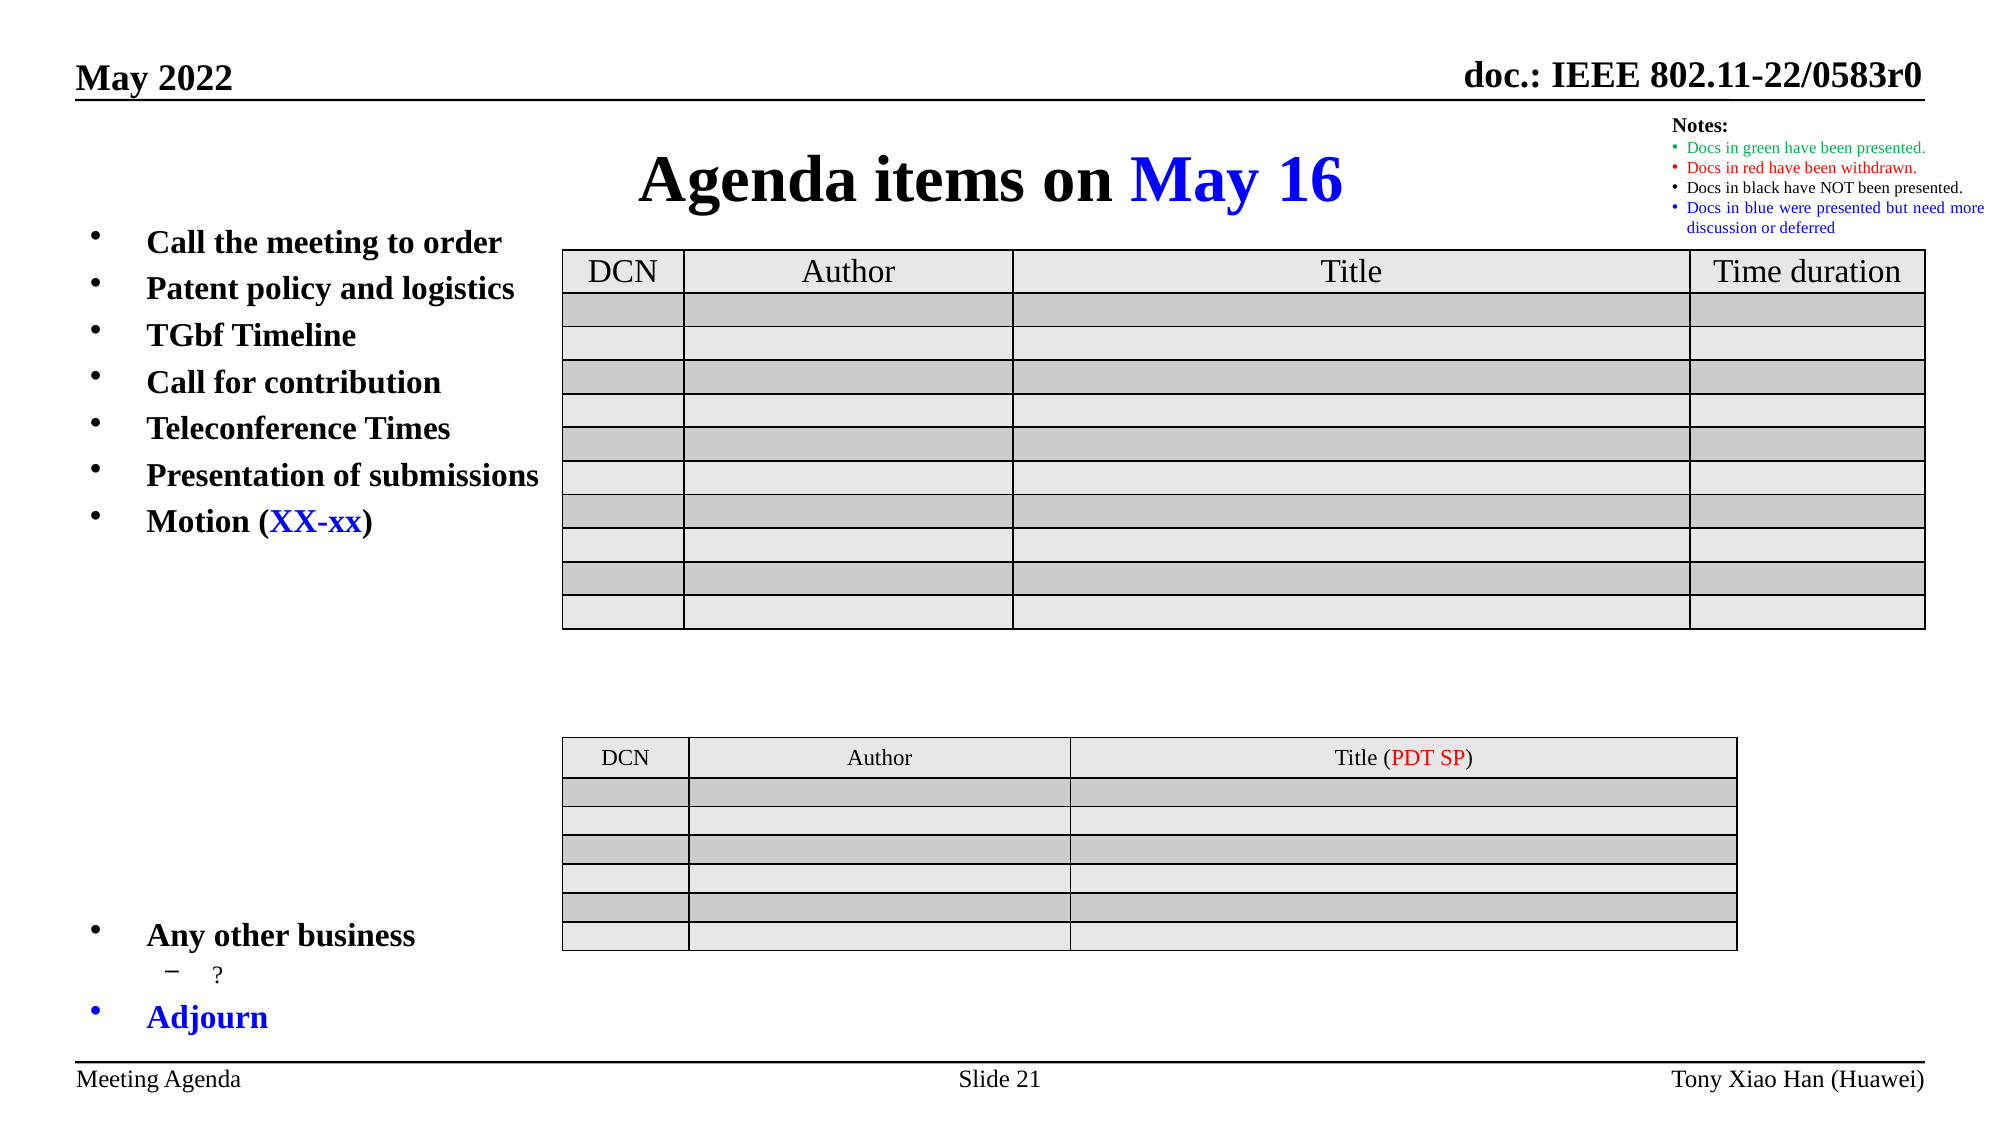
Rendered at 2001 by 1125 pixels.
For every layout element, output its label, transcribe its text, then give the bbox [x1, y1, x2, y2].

table_cell [1691, 361, 1924, 393]
table_header Title [1014, 251, 1689, 292]
table_cell [563, 529, 683, 561]
table_cell [1071, 836, 1736, 863]
table_cell [690, 836, 1070, 863]
table_cell [563, 428, 683, 460]
table_header Title (PDT SP) [1071, 738, 1736, 777]
table_cell [1691, 529, 1924, 561]
table_cell [1014, 462, 1689, 494]
table_cell [685, 563, 1012, 594]
table_cell [685, 462, 1012, 494]
table_cell [563, 327, 683, 359]
table_cell [563, 563, 683, 594]
table_cell [1071, 779, 1736, 806]
table_cell [563, 596, 683, 628]
table_header DCN [563, 251, 683, 292]
text_box Notes: Docs in green have been presented. Docs in red have been withdrawn. Docs in black have NOT been presented. Docs in blue were presented but need more discussion or deferred [1657, 104, 2000, 246]
table_cell [690, 779, 1070, 806]
table_cell [563, 923, 688, 950]
table_cell [685, 361, 1012, 393]
table_cell [563, 807, 688, 834]
table_cell [690, 865, 1070, 892]
table_header DCN [563, 738, 688, 777]
text_box Call the meeting to order Patent policy and logistics TGbf Timeline Call for contribution Teleconference Times Presentation of submissions Motion (XX-xx) Any other business ? Adjourn [75, 212, 1925, 1058]
table_cell [1014, 361, 1689, 393]
table_cell [1014, 327, 1689, 359]
table_header Author [685, 251, 1012, 292]
table_cell [563, 495, 683, 527]
table_cell [1071, 807, 1736, 834]
table_cell [1691, 596, 1924, 628]
table_cell [563, 462, 683, 494]
table_cell [1014, 563, 1689, 594]
table_cell [1691, 495, 1924, 527]
table_cell [685, 529, 1012, 561]
table_cell [690, 923, 1070, 950]
table_cell [1691, 563, 1924, 594]
table_cell [685, 395, 1012, 426]
table_cell [690, 894, 1070, 921]
table_cell [685, 294, 1012, 326]
table_cell [1014, 294, 1689, 326]
table_cell [685, 495, 1012, 527]
table_cell [1014, 428, 1689, 460]
table_cell [563, 836, 688, 863]
table_cell [685, 428, 1012, 460]
table_cell [1071, 923, 1736, 950]
text_box Agenda items on May 16 [362, 87, 1638, 212]
table_cell [1691, 294, 1924, 326]
table_cell [563, 294, 683, 326]
table_cell [685, 596, 1012, 628]
table_cell [563, 865, 688, 892]
table_cell [1014, 395, 1689, 426]
table_cell [690, 807, 1070, 834]
table_cell [563, 779, 688, 806]
table_cell [1691, 395, 1924, 426]
table_cell [1691, 327, 1924, 359]
table_cell [1691, 462, 1924, 494]
table_cell [1691, 428, 1924, 460]
table_cell [563, 395, 683, 426]
table_cell [1071, 894, 1736, 921]
table_cell [1014, 495, 1689, 527]
table_cell [563, 894, 688, 921]
table_cell [563, 361, 683, 393]
table_cell [1071, 865, 1736, 892]
table_header Author [690, 738, 1070, 777]
table_header Time duration [1691, 251, 1924, 292]
table_cell [685, 327, 1012, 359]
table_cell [1014, 529, 1689, 561]
table_cell [1014, 596, 1689, 628]
